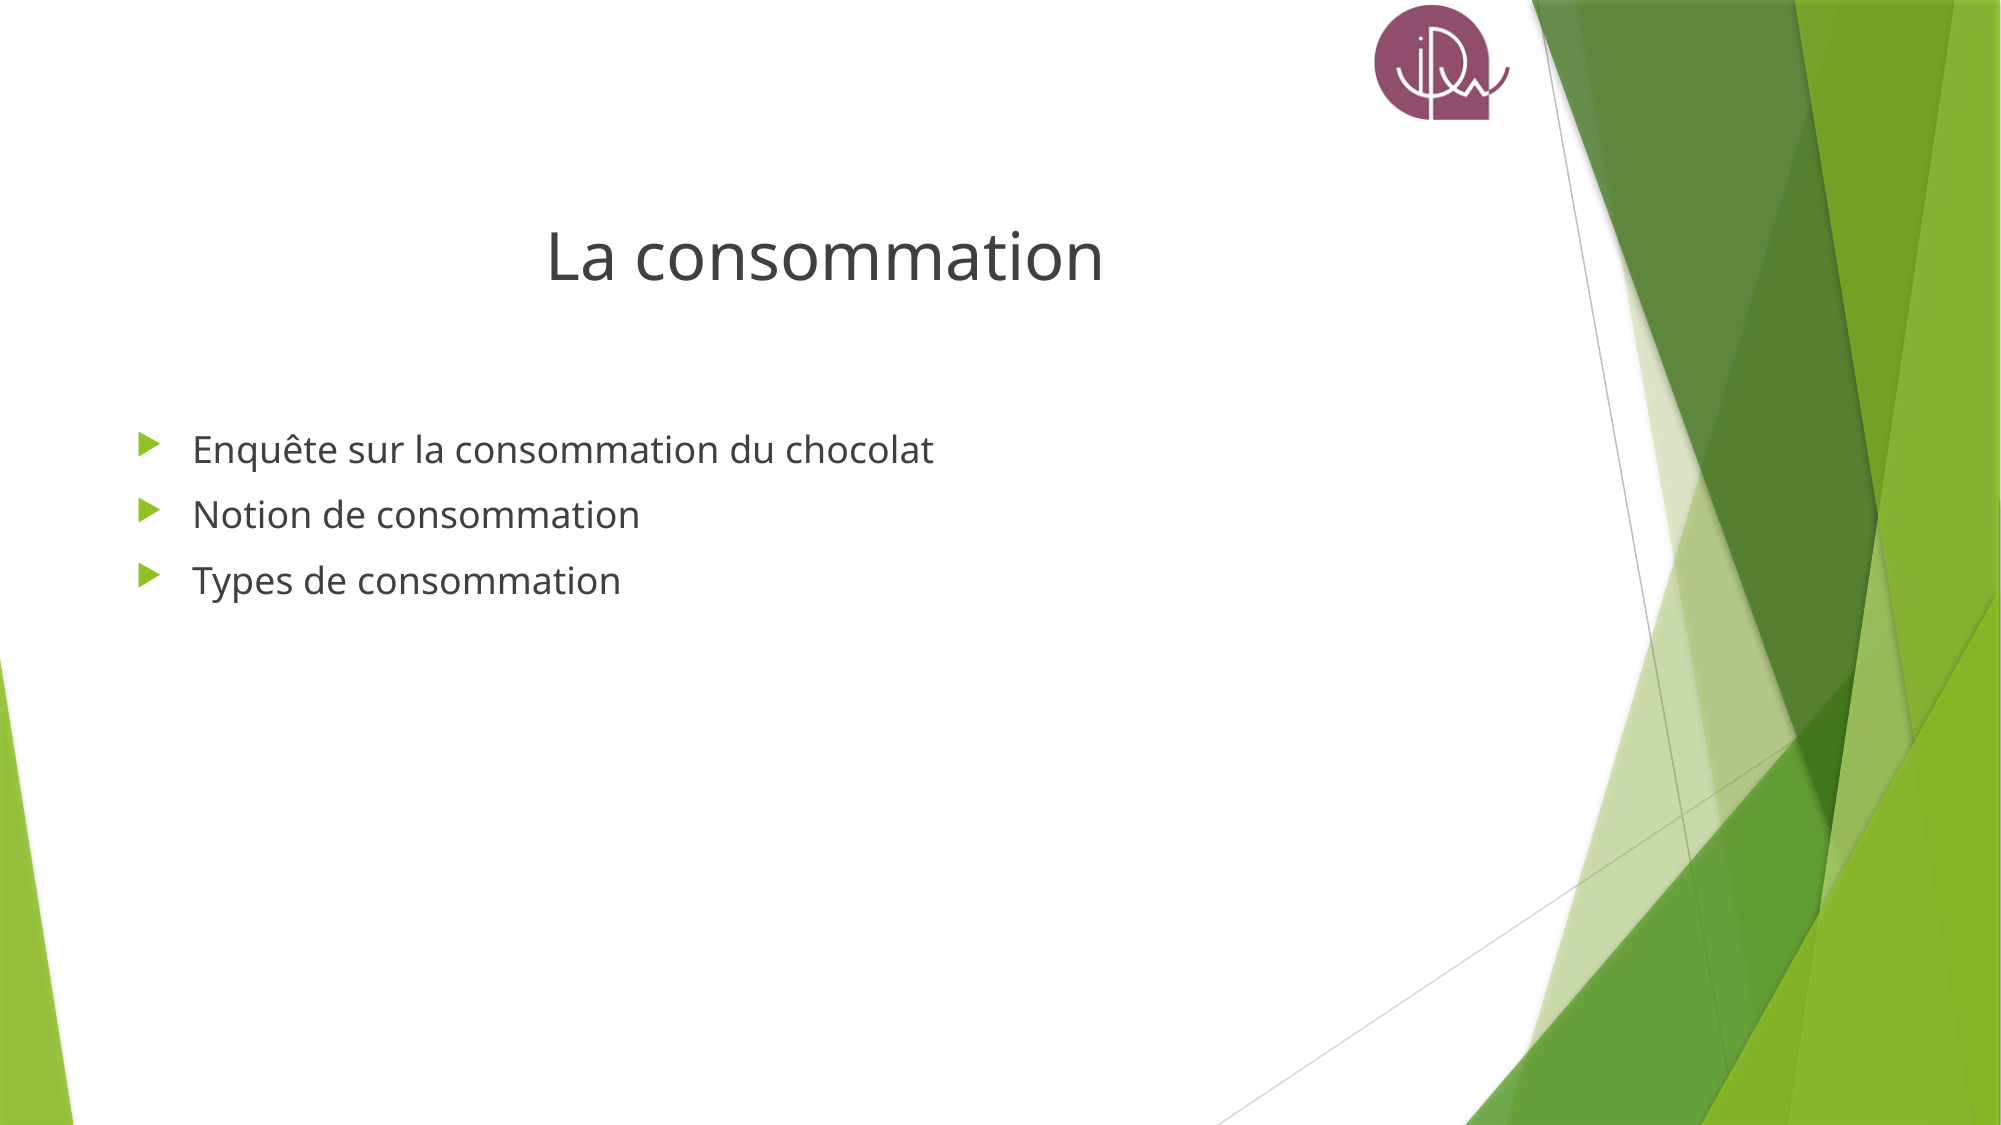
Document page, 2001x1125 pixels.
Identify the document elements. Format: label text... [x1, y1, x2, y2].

picture [1373, 2, 1522, 123]
list La consommation Enquête sur la consommation du chocolat Notion de consommation Types de consommation [120, 206, 1532, 843]
